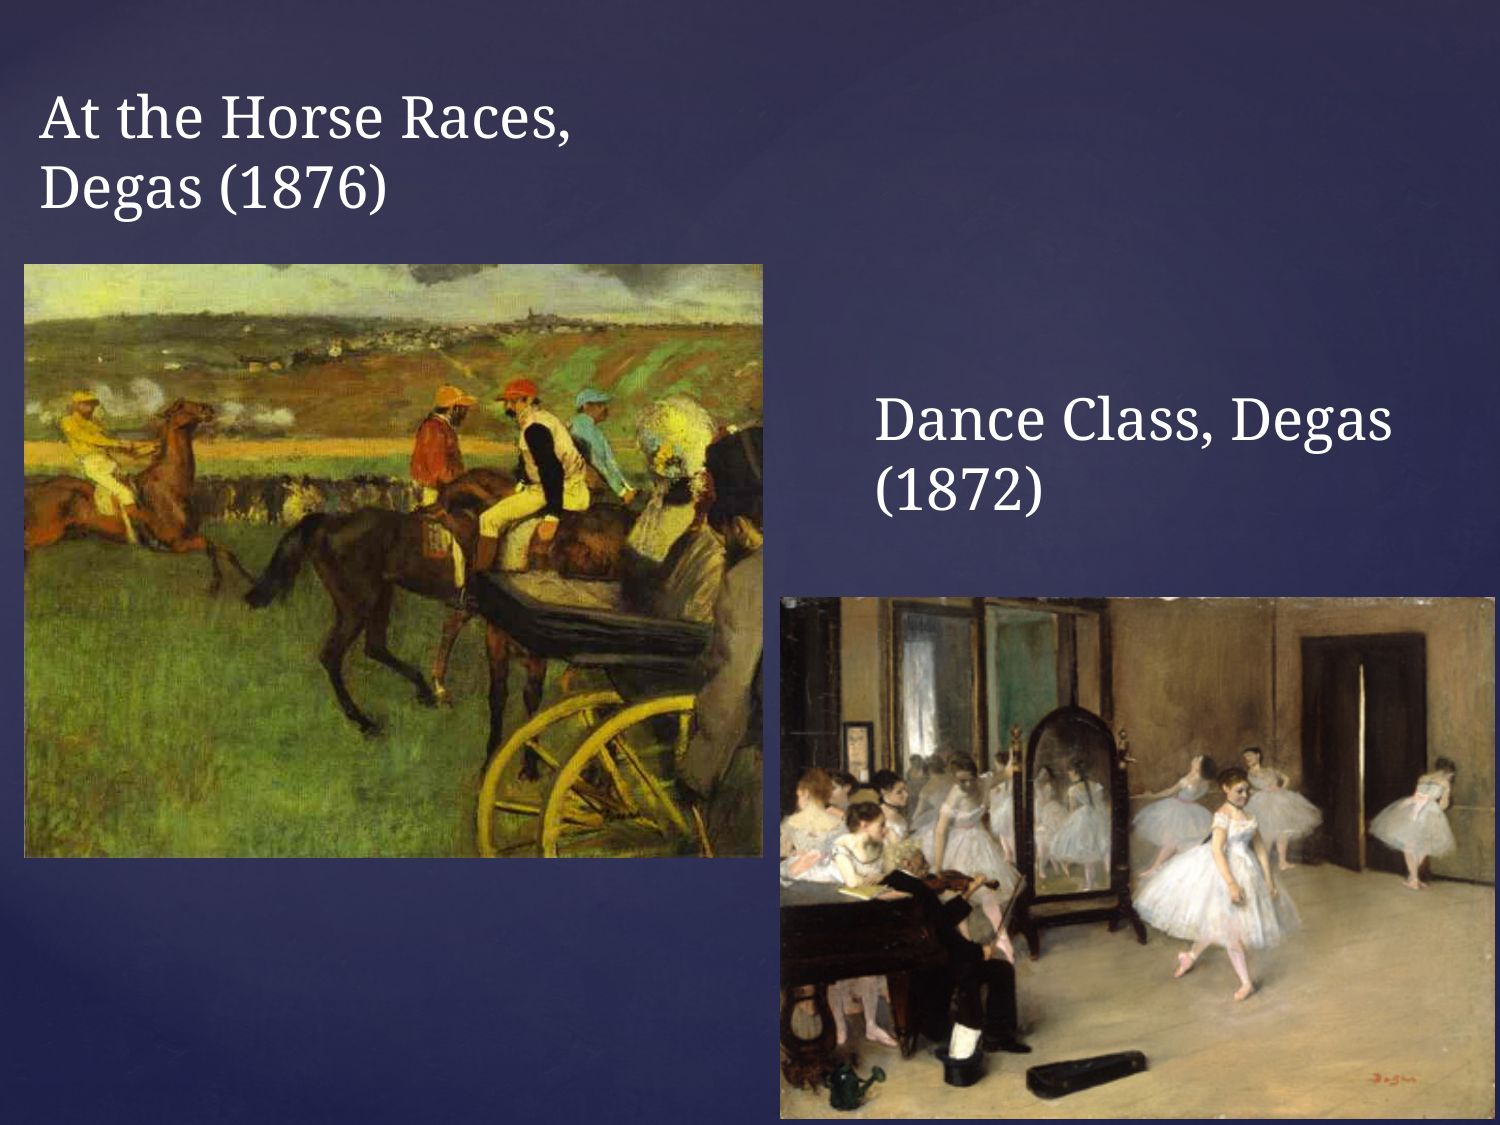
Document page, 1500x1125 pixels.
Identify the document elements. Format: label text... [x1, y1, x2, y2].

picture [24, 264, 763, 859]
text_box At the Horse Races, Degas (1876) [24, 72, 675, 228]
picture [779, 597, 1495, 1119]
text_box Dance Class, Degas (1872) [859, 374, 1415, 530]
